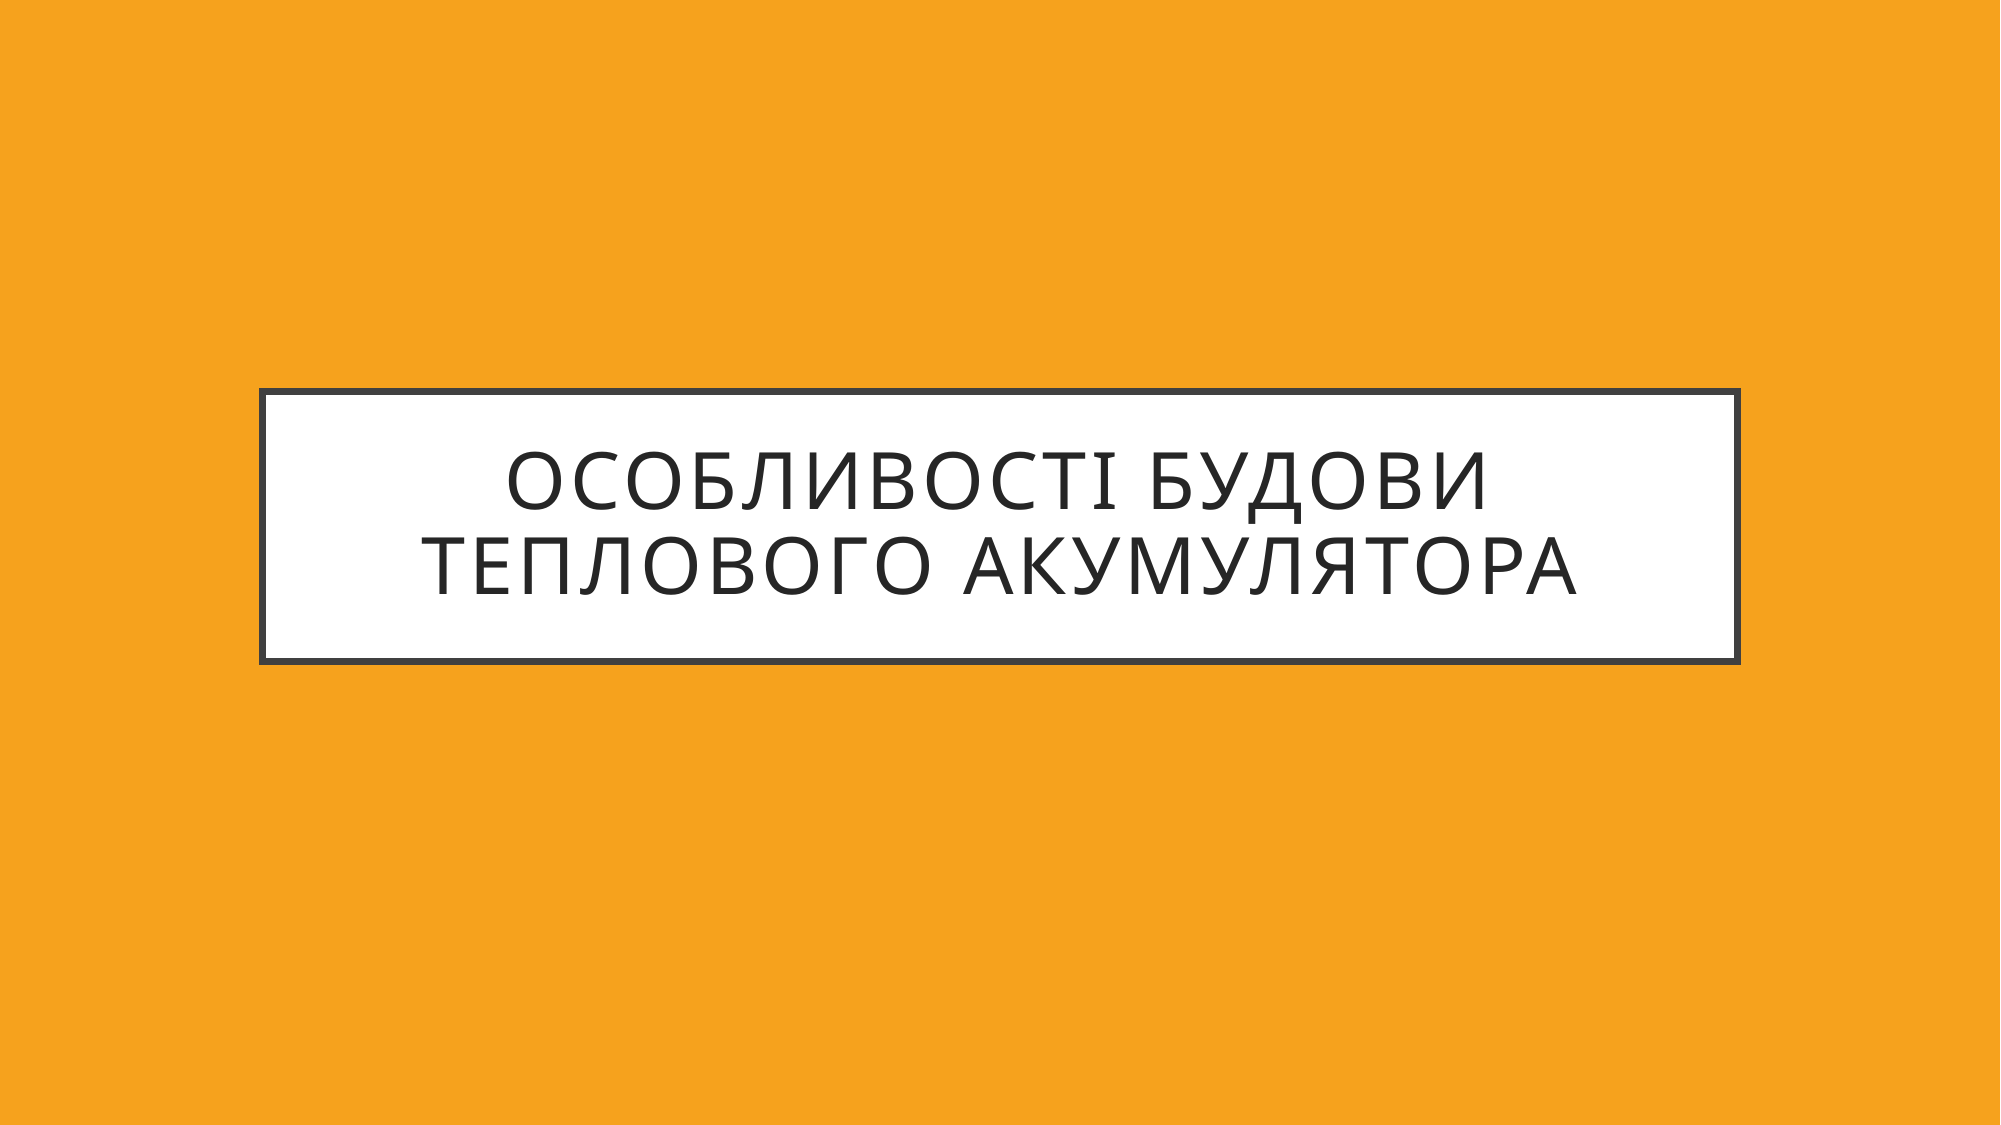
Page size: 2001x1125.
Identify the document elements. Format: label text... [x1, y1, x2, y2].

title Особливості будови теплового акумулятора [259, 388, 1741, 665]
